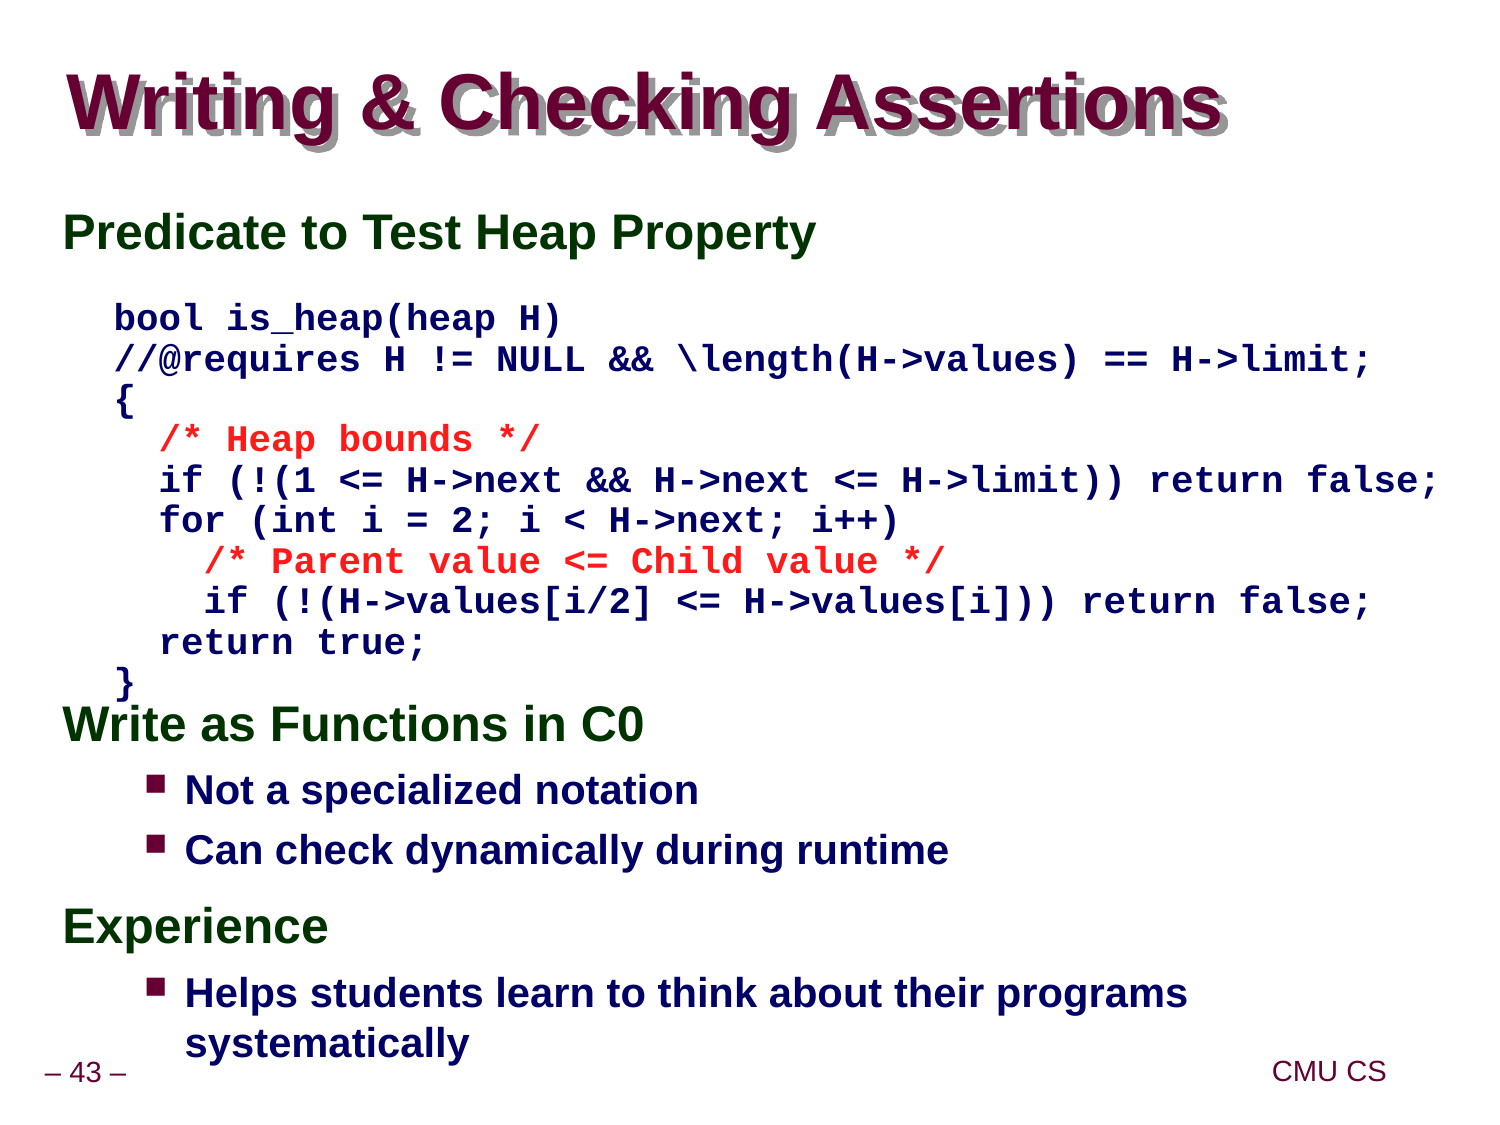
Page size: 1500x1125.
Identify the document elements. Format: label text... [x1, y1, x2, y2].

text_box bool is_heap(heap H) //@requires H != NULL && \length(H->values) == H->limit; { /* Heap bounds */ if (!(1 <= H->next && H->next <= H->limit)) return false; for (int i = 2; i < H->next; i++) /* Parent value <= Child value */ if (!(H->values[i/2] <= H->values[i])) return false; return true; } [98, 290, 1483, 751]
list Predicate to Test Heap Property Write as Functions in C0 Not a specialized notation Can check dynamically during runtime Experience Helps students learn to think about their programs systematically [47, 196, 1411, 1058]
title Writing & Checking Assertions [66, 40, 1497, 169]
